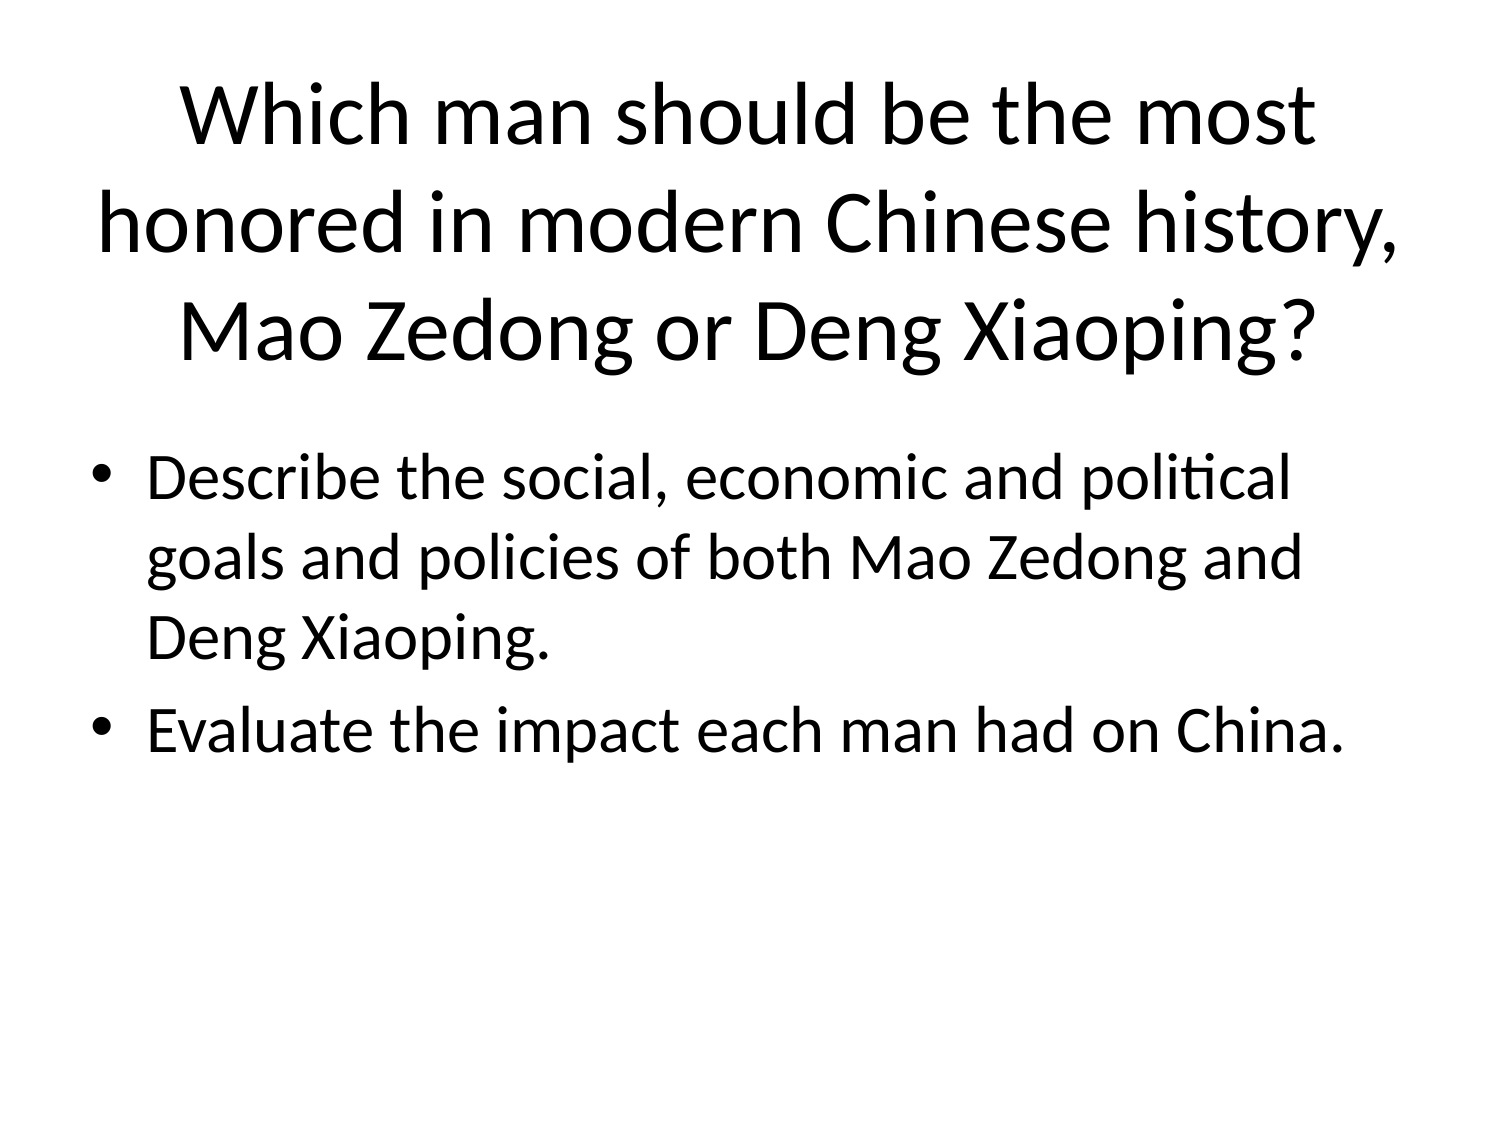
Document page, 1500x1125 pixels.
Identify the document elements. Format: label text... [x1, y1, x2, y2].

title Which man should be the most honored in modern Chinese history, Mao Zedong or Deng Xiaoping? [75, 45, 1425, 388]
list Describe the social, economic and political goals and policies of both Mao Zedong and Deng Xiaoping. Evaluate the impact each man had on China. [75, 425, 1425, 1005]
